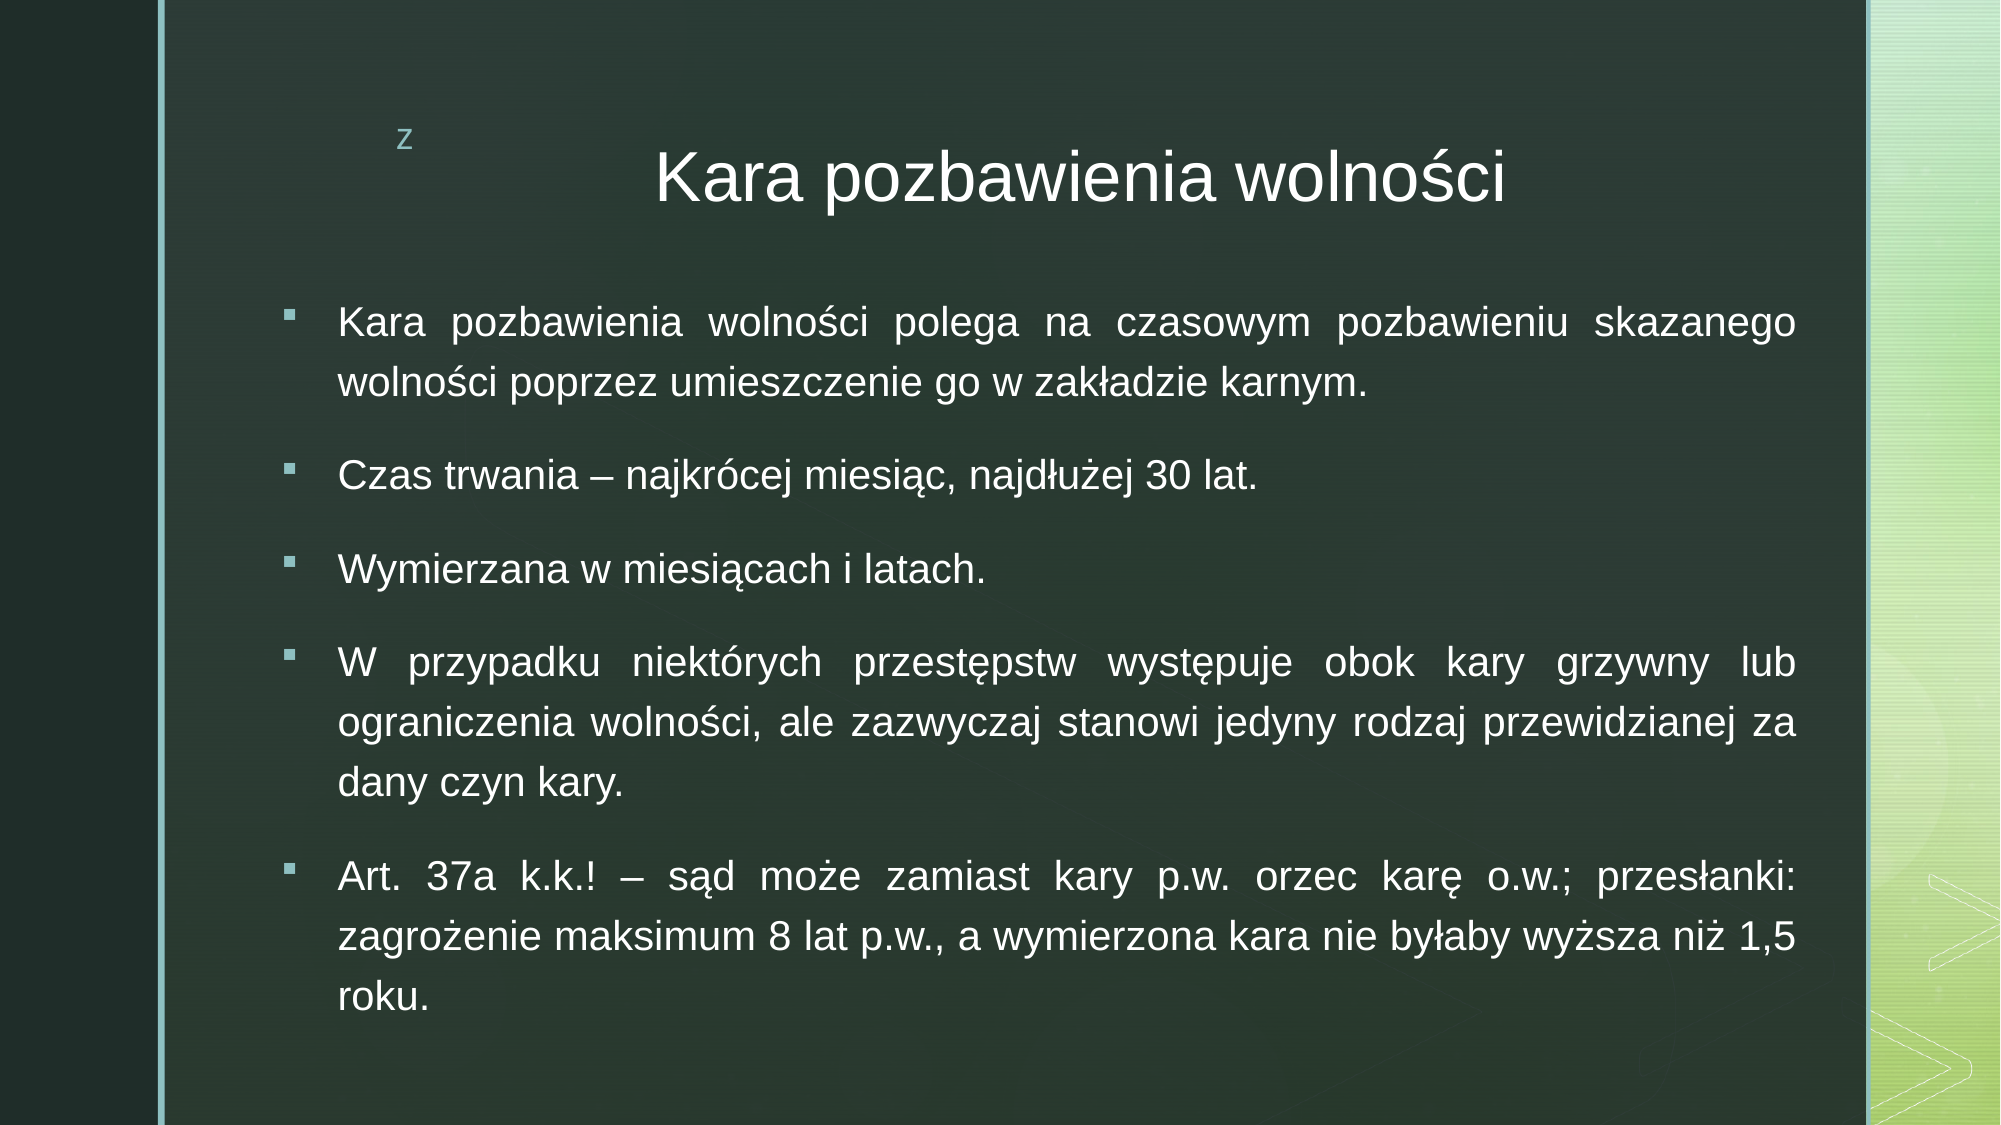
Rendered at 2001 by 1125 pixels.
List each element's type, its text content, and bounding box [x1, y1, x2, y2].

picture [1871, 0, 2001, 1125]
list Kara pozbawienia wolności polega na czasowym pozbawieniu skazanego wolności poprzez umieszczenie go w zakładzie karnym. Czas trwania – najkrócej miesiąc, najdłużej 30 lat. Wymierzana w miesiącach i latach. W przypadku niektórych przestępstw występuje obok kary grzywny lub ograniczenia wolności, ale zazwyczaj stanowi jedyny rodzaj przewidzianej za dany czyn kary. Art. 37a k.k.! – sąd może zamiast kary p.w. orzec karę o.w.; przesłanki: zagrożenie maksimum 8 lat p.w., a wymierzona kara nie byłaby wyższa niż 1,5 roku. [266, 277, 1813, 1099]
title Kara pozbawienia wolności [428, 132, 1734, 277]
